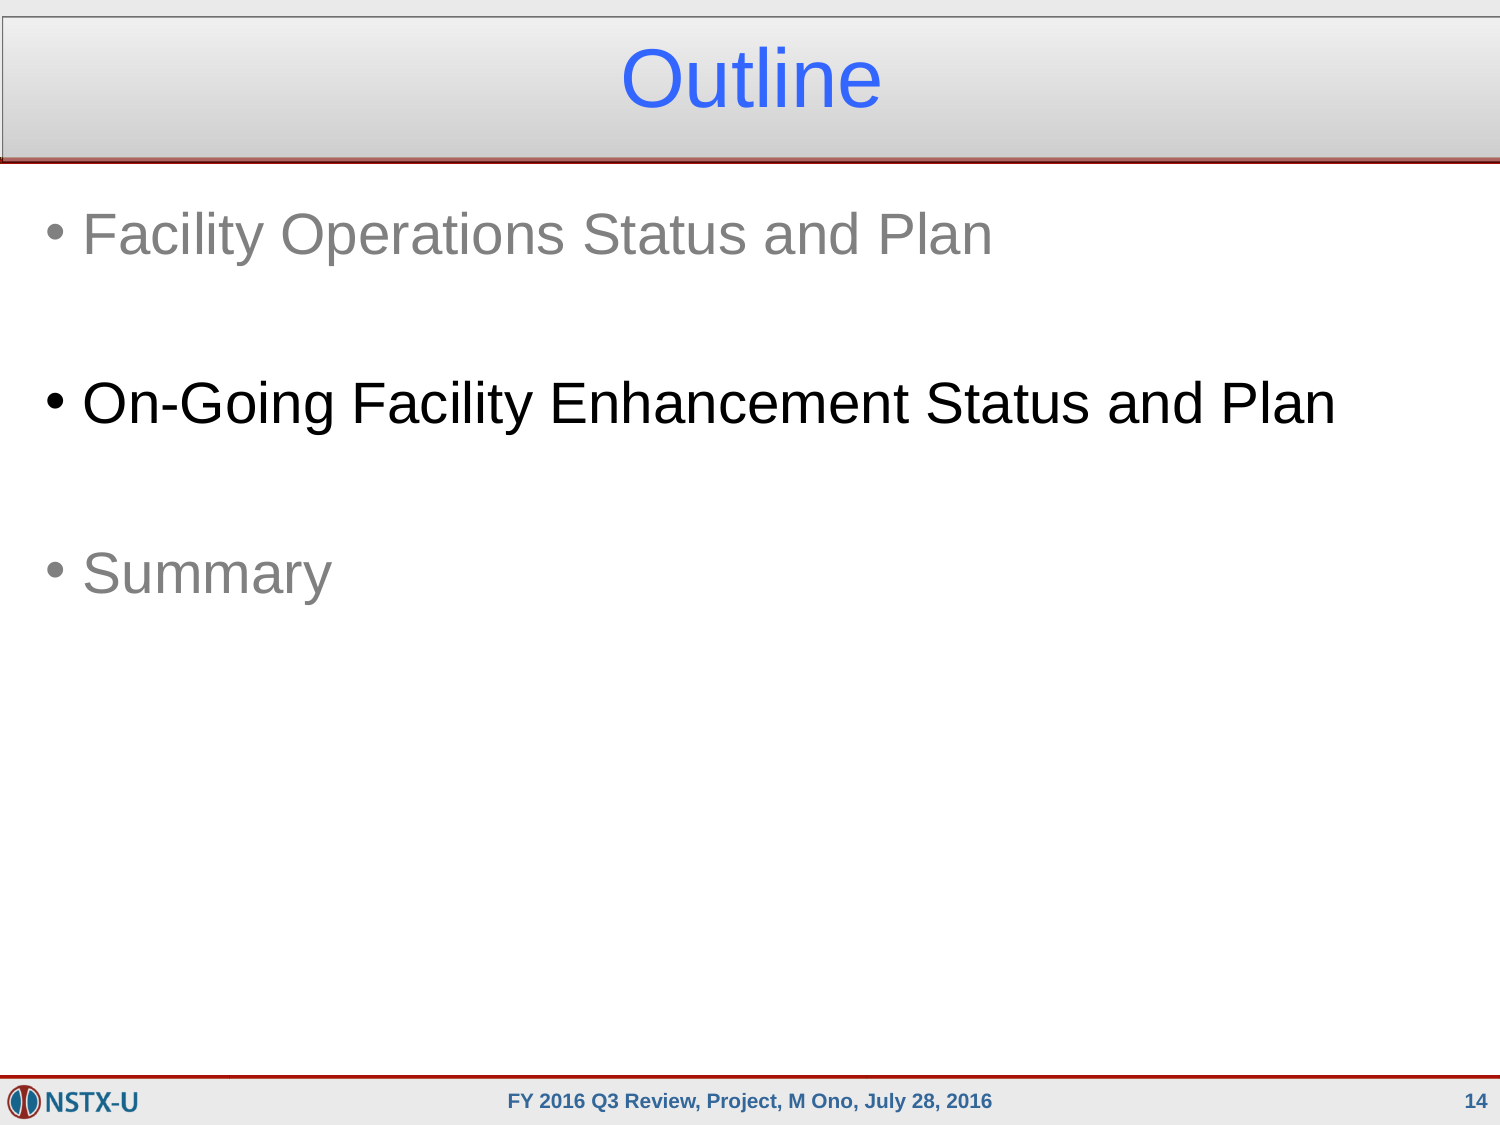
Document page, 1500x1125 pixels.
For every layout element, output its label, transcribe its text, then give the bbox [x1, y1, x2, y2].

picture [0, 0, 1500, 164]
list Facility Operations Status and Plan On-Going Facility Enhancement Status and Plan Summary [30, 188, 1465, 1009]
text_box Outline [2, 16, 1500, 163]
picture [0, 1075, 1500, 1125]
